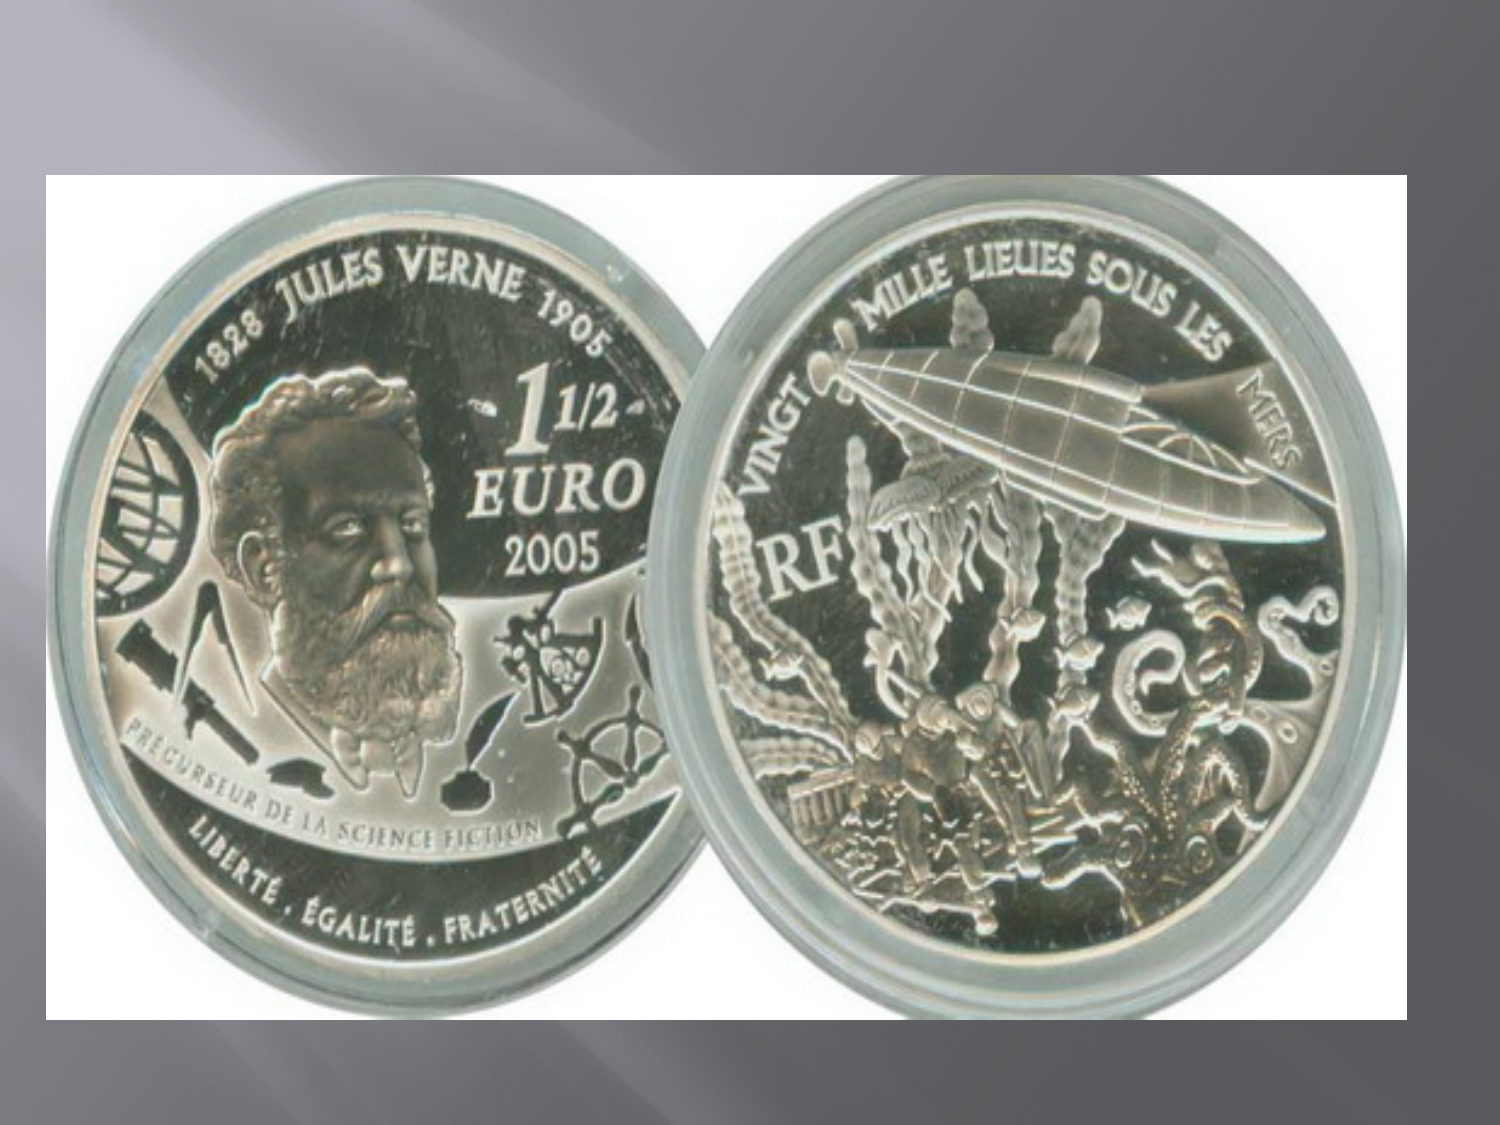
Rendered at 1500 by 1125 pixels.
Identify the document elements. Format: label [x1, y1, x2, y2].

picture [46, 175, 1407, 1020]
